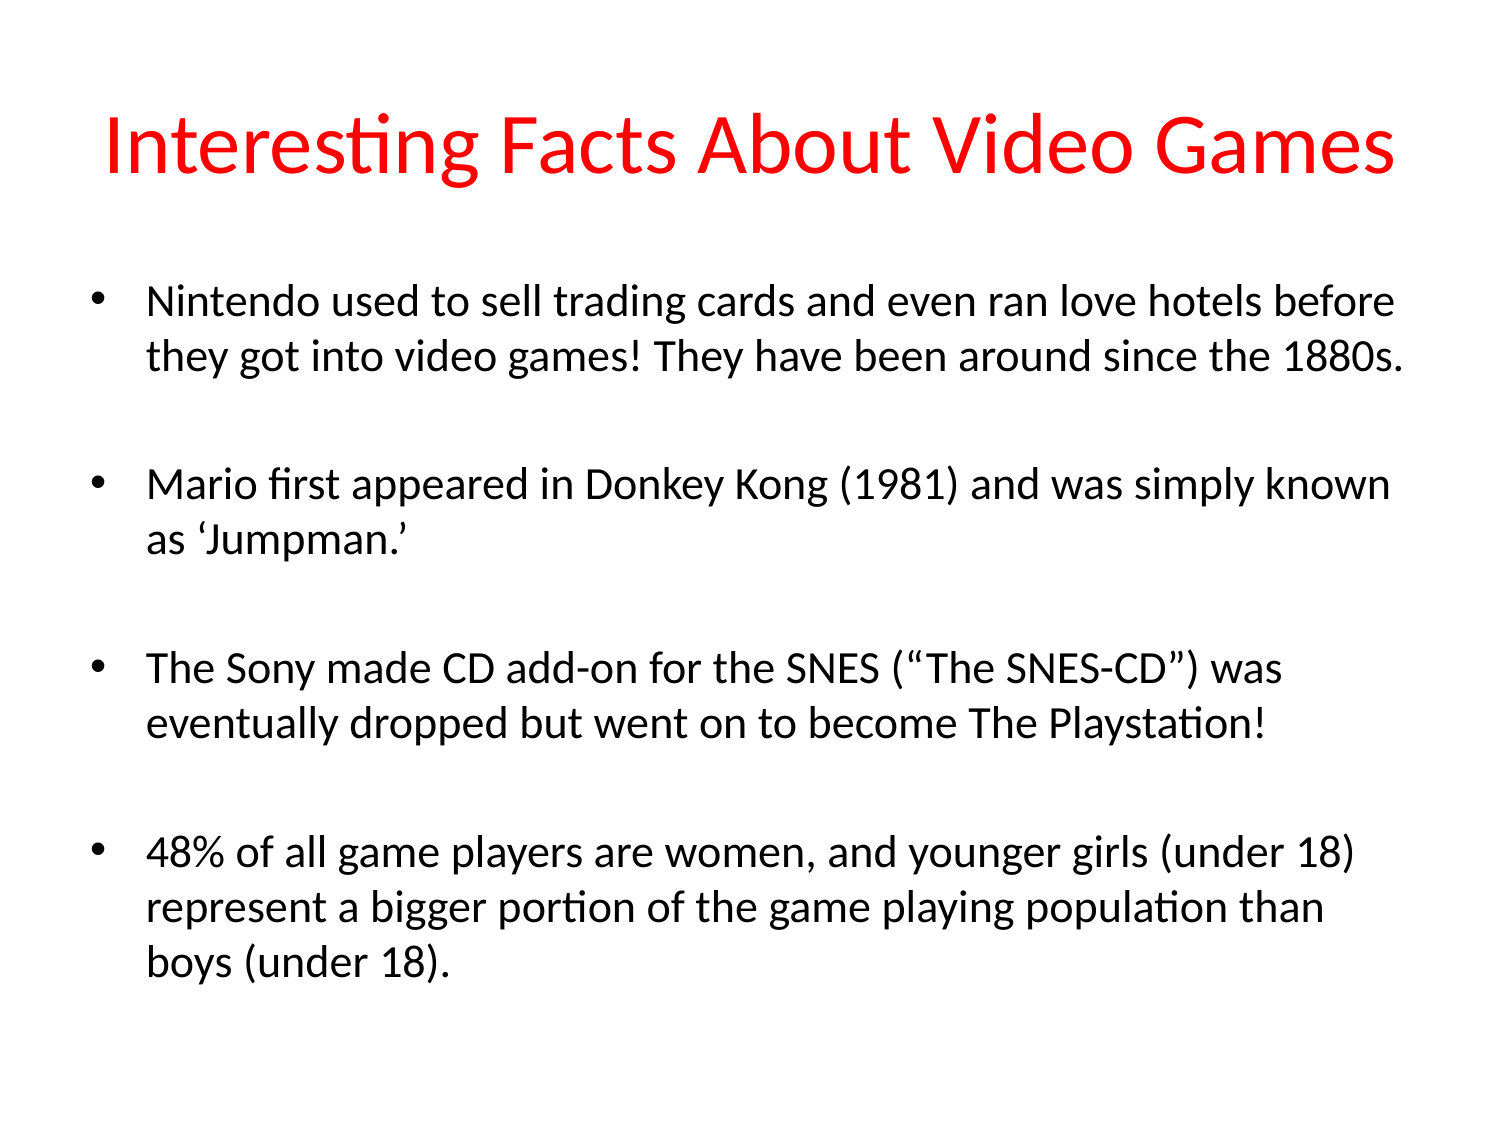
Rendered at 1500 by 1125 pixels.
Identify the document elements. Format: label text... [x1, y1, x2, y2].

title Interesting Facts About Video Games [75, 45, 1425, 233]
list Nintendo used to sell trading cards and even ran love hotels before they got into video games! They have been around since the 1880s. Mario first appeared in Donkey Kong (1981) and was simply known as ‘Jumpman.’ The Sony made CD add-on for the SNES (“The SNES-CD”) was eventually dropped but went on to become The Playstation! 48% of all game players are women, and younger girls (under 18) represent a bigger portion of the game playing population than boys (under 18). [75, 262, 1425, 1005]
